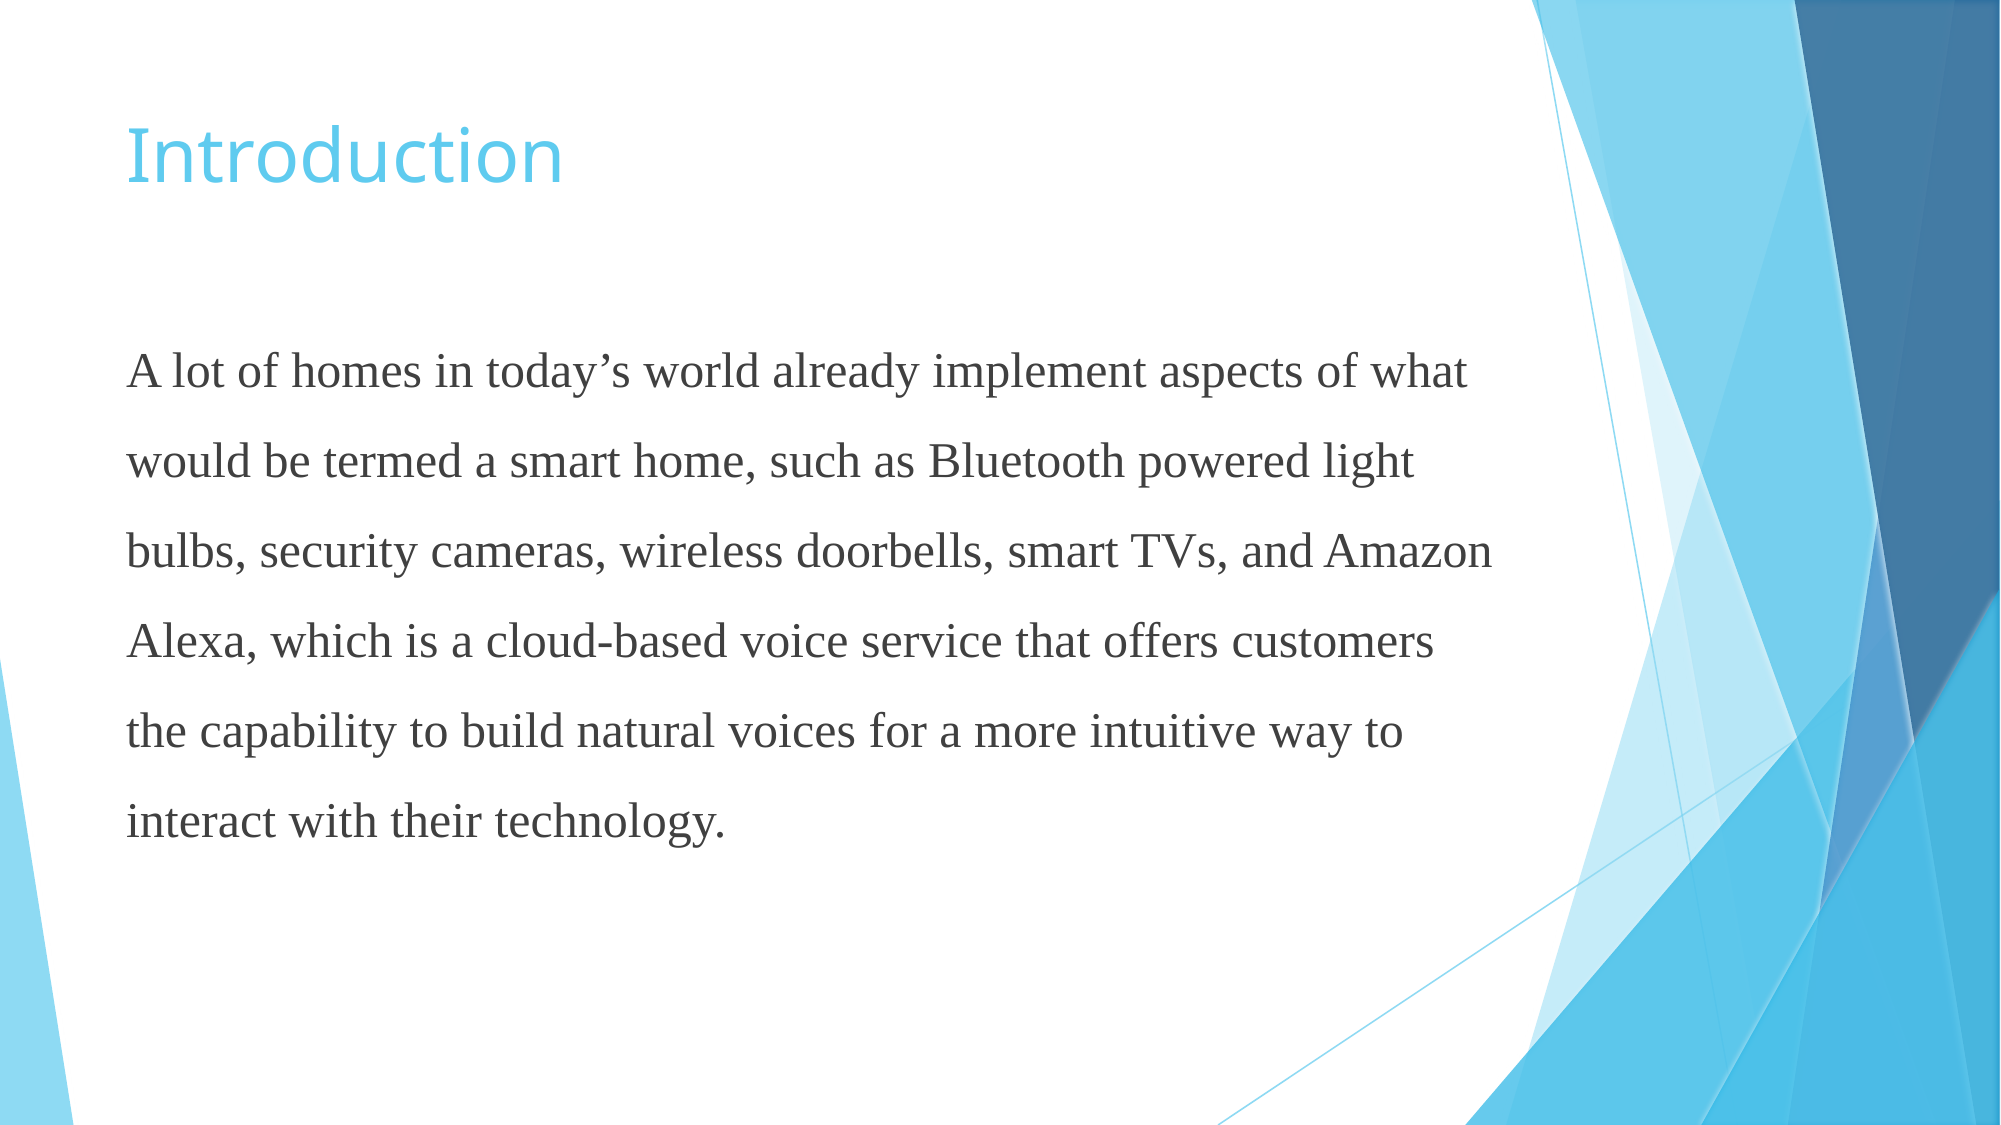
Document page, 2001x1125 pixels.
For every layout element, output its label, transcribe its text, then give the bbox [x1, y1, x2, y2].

title Introduction [111, 99, 1522, 300]
list A lot of homes in today’s world already implement aspects of what would be termed a smart home, such as Bluetooth powered light bulbs, security cameras, wireless doorbells, smart TVs, and Amazon Alexa, which is a cloud-based voice service that offers customers the capability to build natural voices for a more intuitive way to interact with their technology. [111, 300, 1522, 937]
